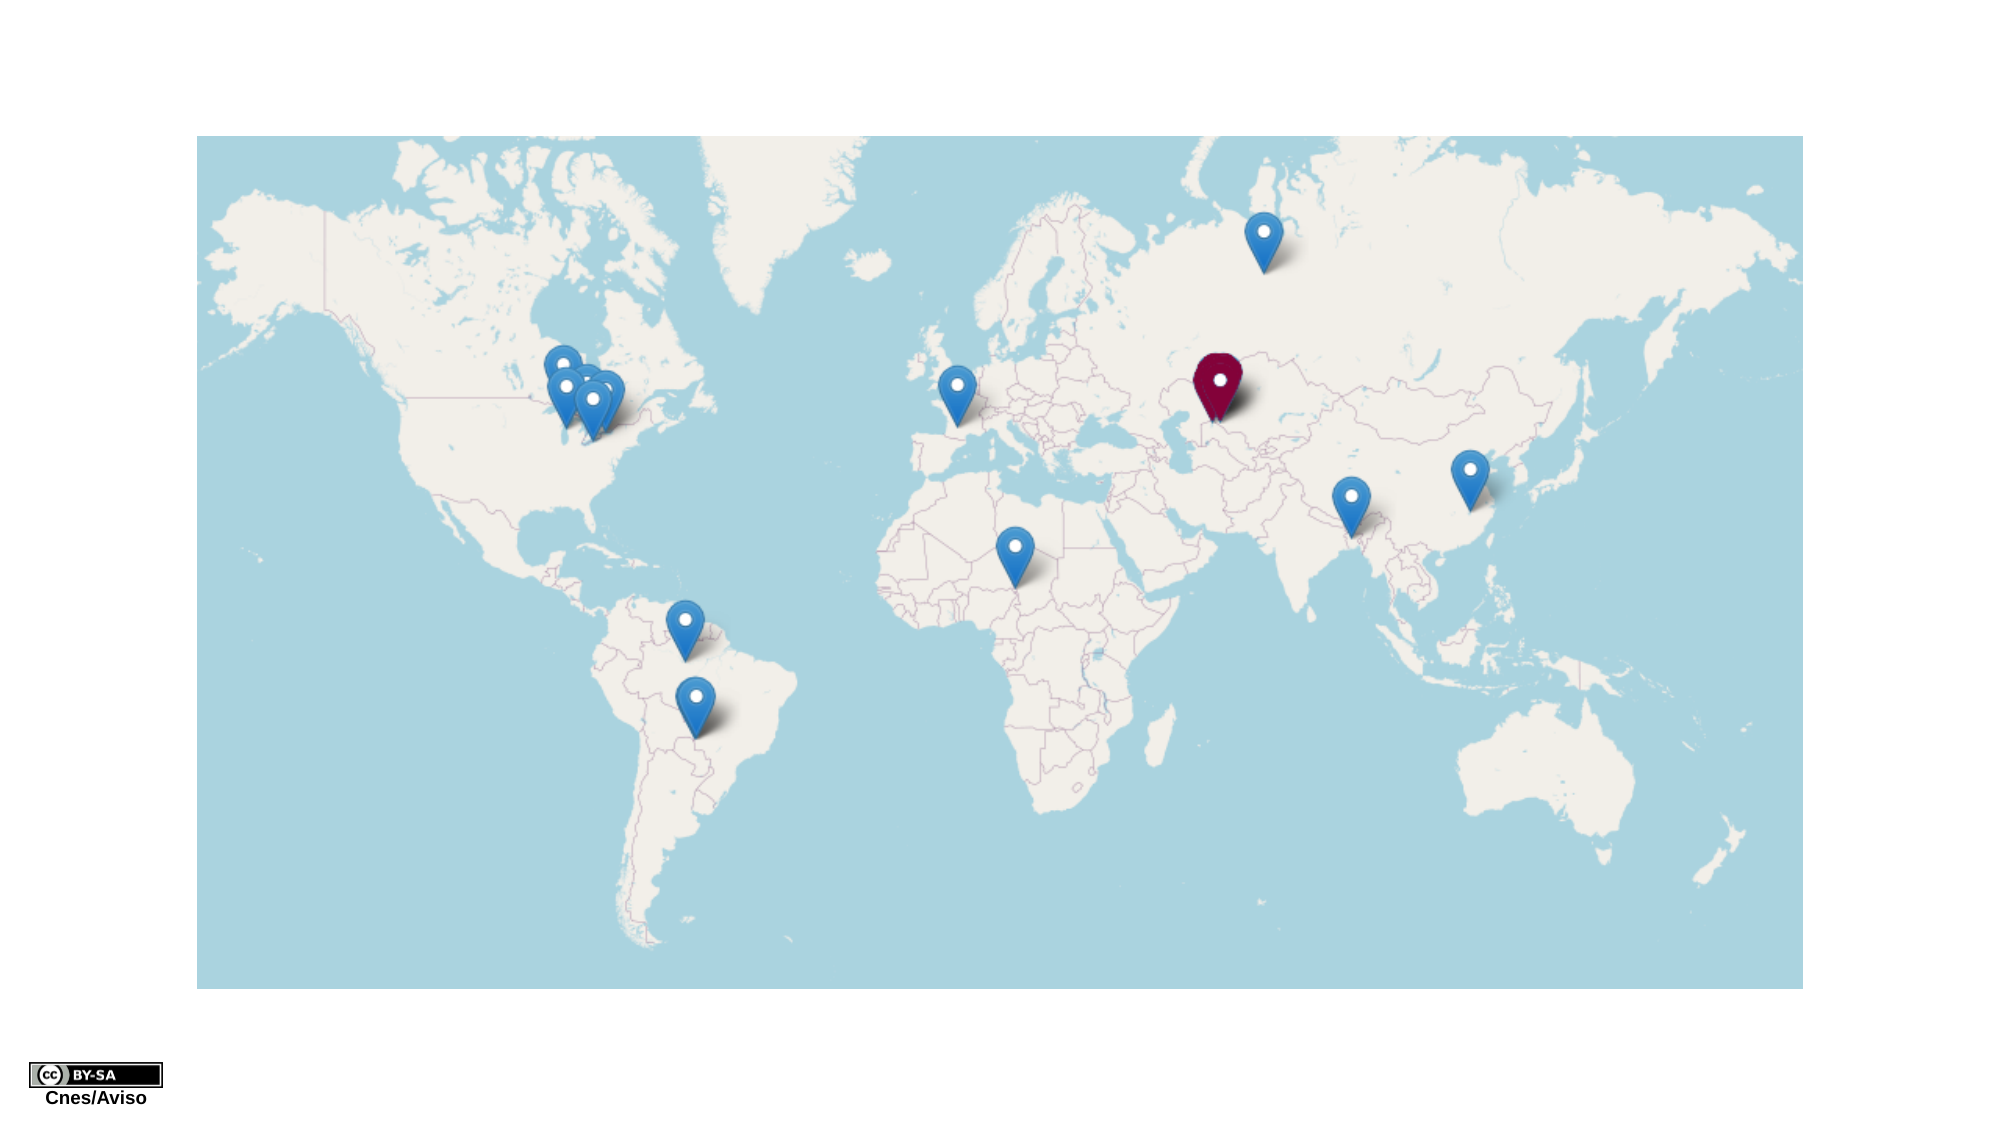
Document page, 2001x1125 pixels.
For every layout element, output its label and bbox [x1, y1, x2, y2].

picture [197, 136, 1803, 989]
picture [29, 1062, 163, 1088]
